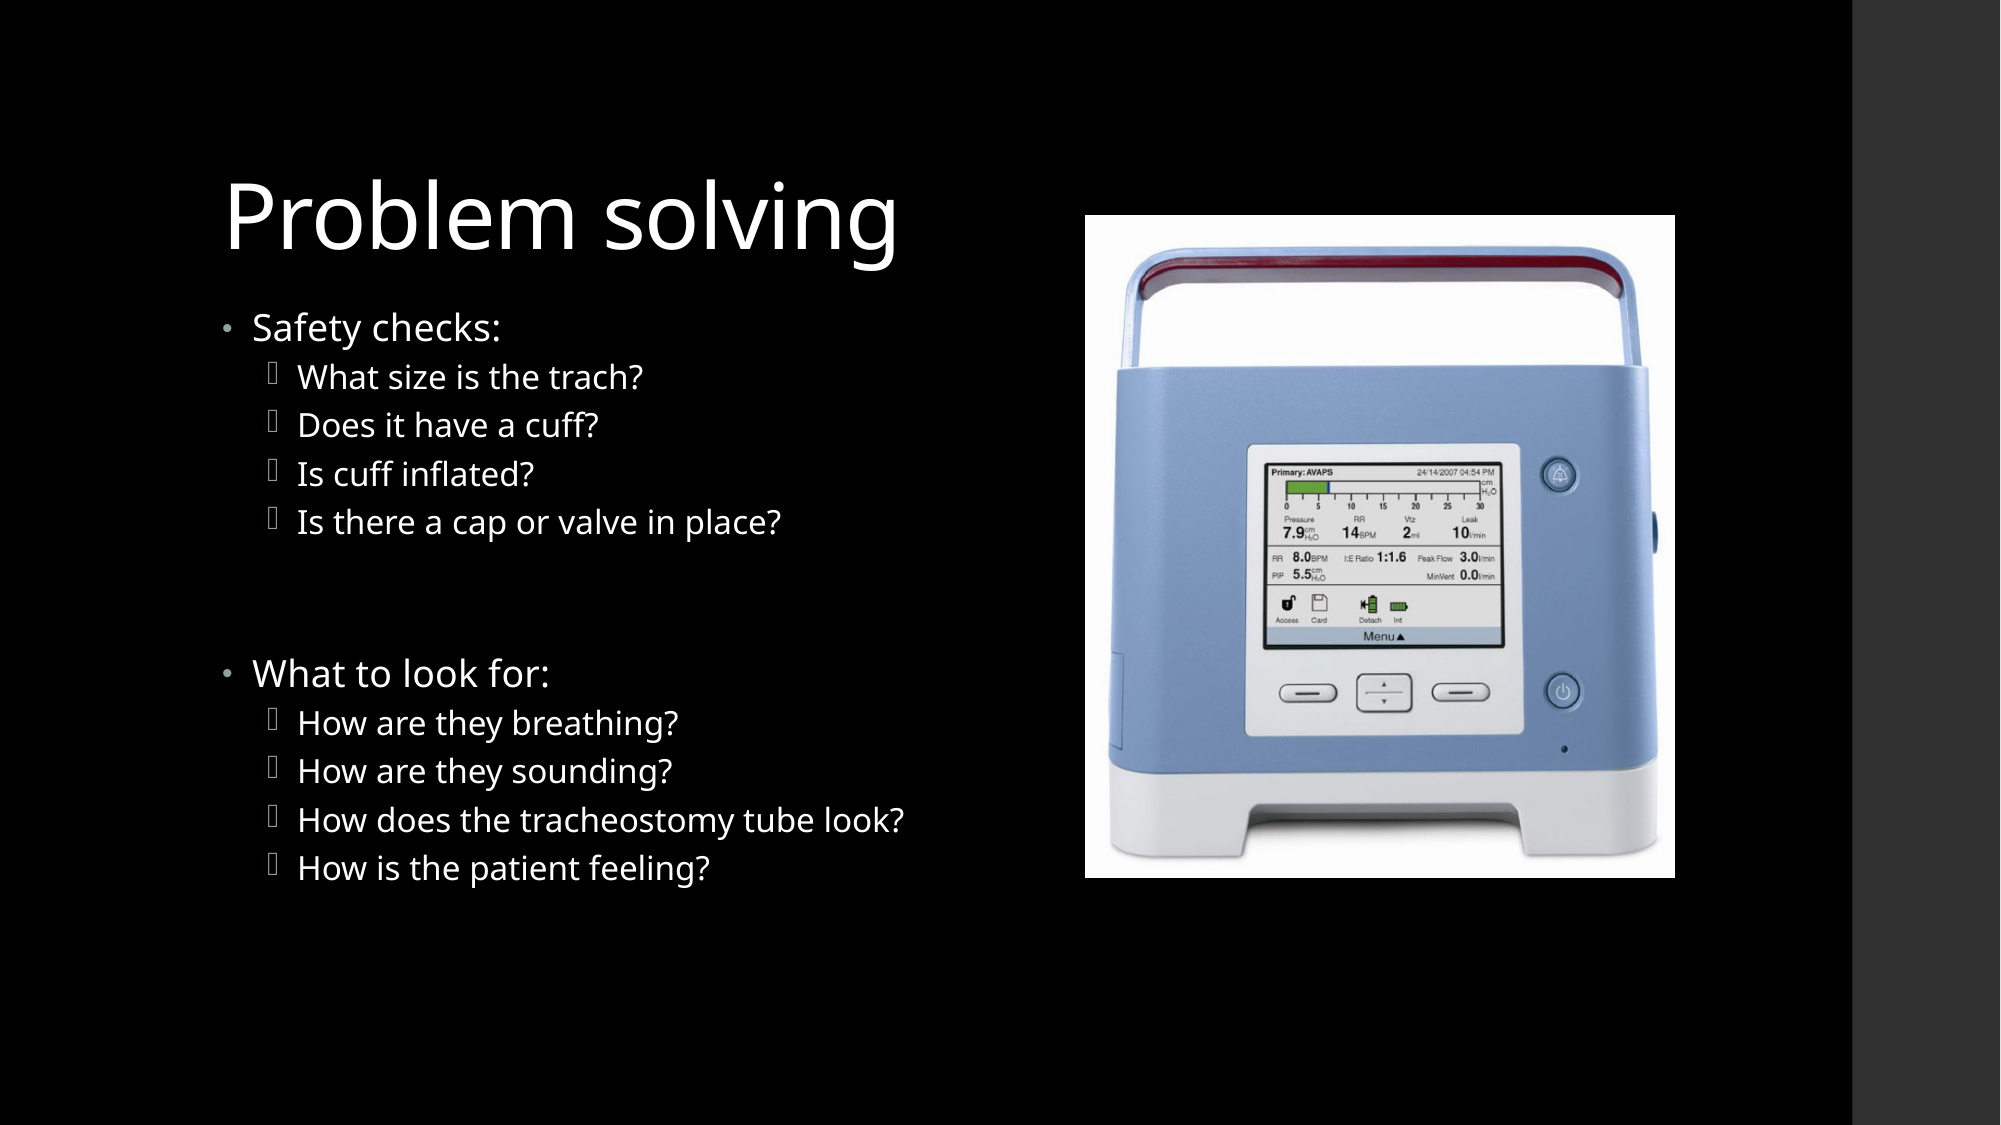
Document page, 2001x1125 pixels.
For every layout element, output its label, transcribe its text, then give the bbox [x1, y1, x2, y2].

picture [1085, 215, 1676, 879]
title Problem solving [206, 60, 1797, 278]
list Safety checks: What size is the trach? Does it have a cuff? Is cuff inflated? Is there a cap or valve in place? What to look for: How are they breathing? How are they sounding? How does the tracheostomy tube look? How is the patient feeling? [206, 299, 1617, 1014]
